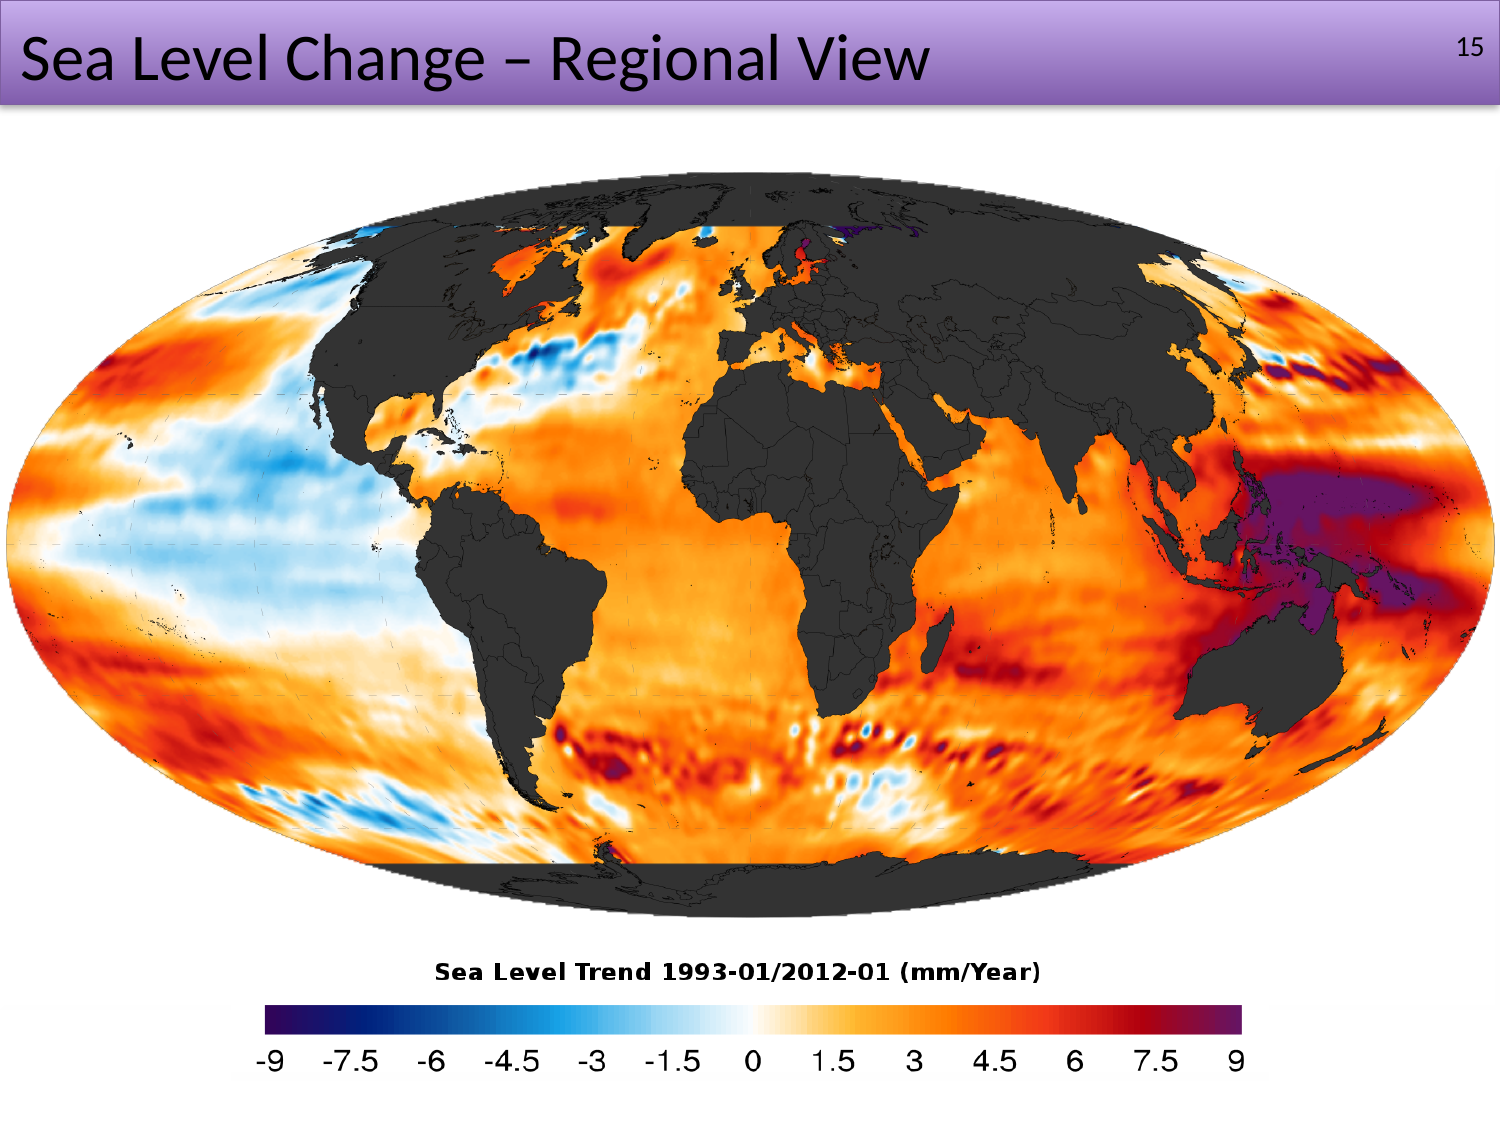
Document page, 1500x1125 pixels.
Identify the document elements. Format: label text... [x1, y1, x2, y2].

picture [0, 166, 1500, 1081]
text_box [0, 0, 1500, 105]
text_box Sea Level Change – Regional View [5, 5, 947, 101]
slide_number 15 [1149, 15, 1500, 75]
